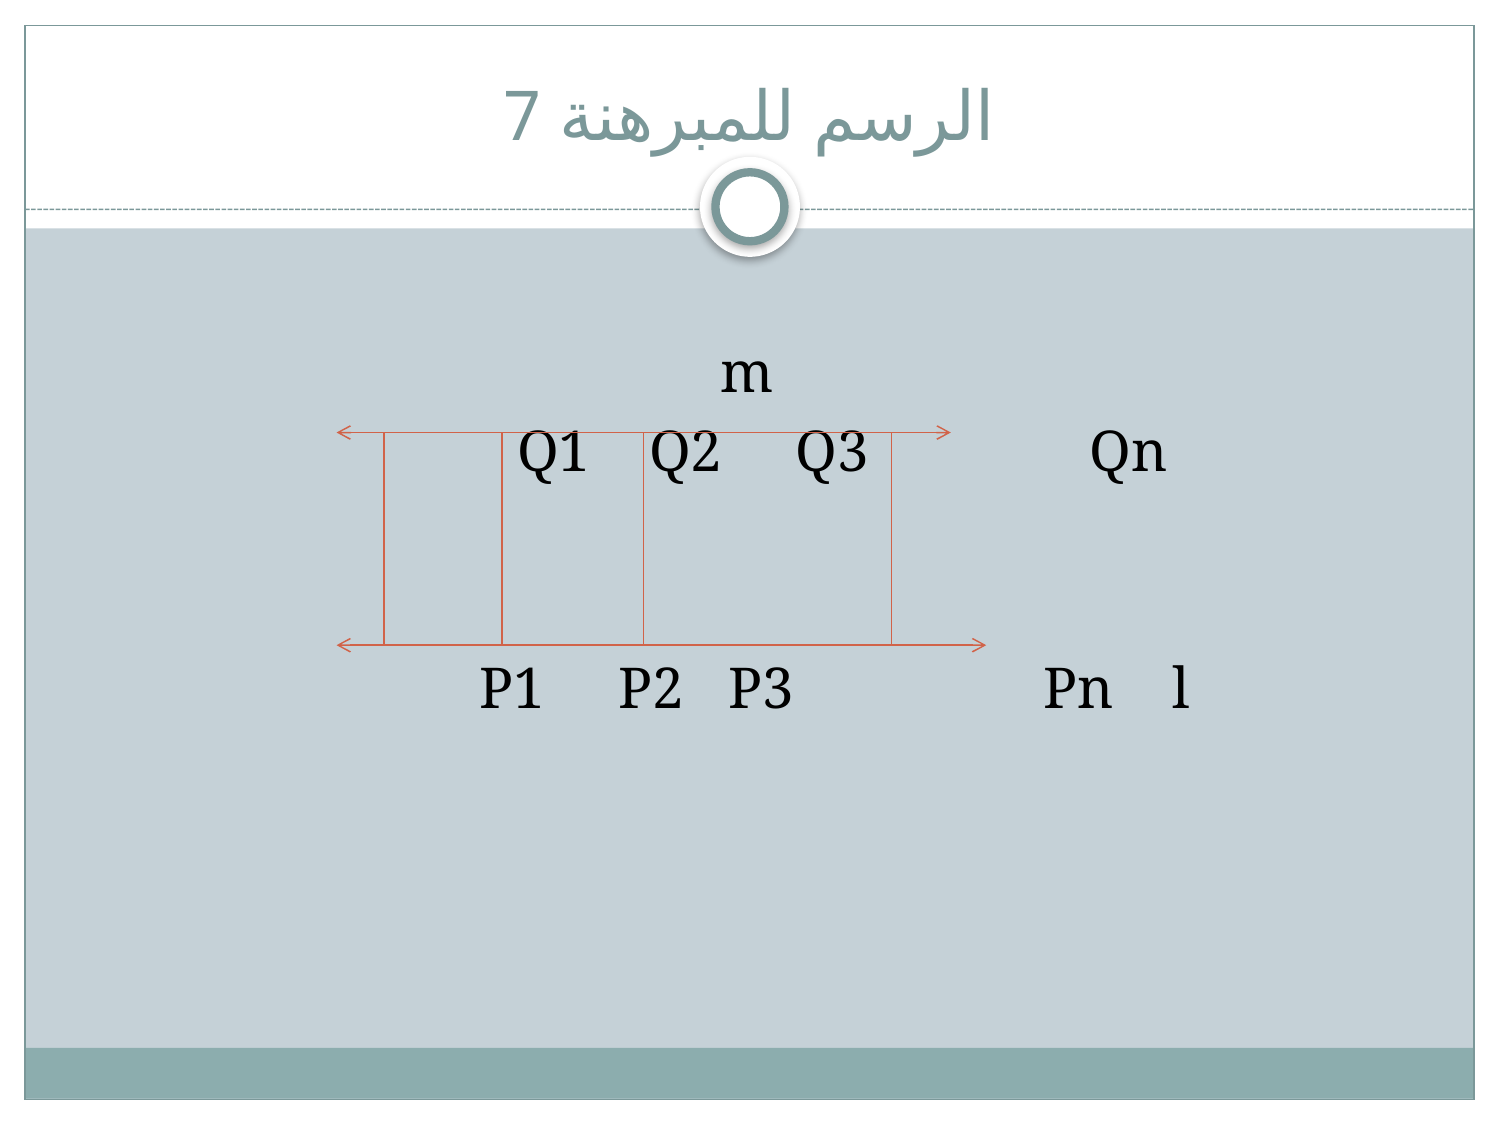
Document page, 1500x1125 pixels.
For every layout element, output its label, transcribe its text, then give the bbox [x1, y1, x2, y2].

title الرسم للمبرهنة 7 [49, 37, 1450, 162]
list m Q1 Q2 Q3 Qn P1 P2 P3 Pn l [49, 250, 1445, 1001]
